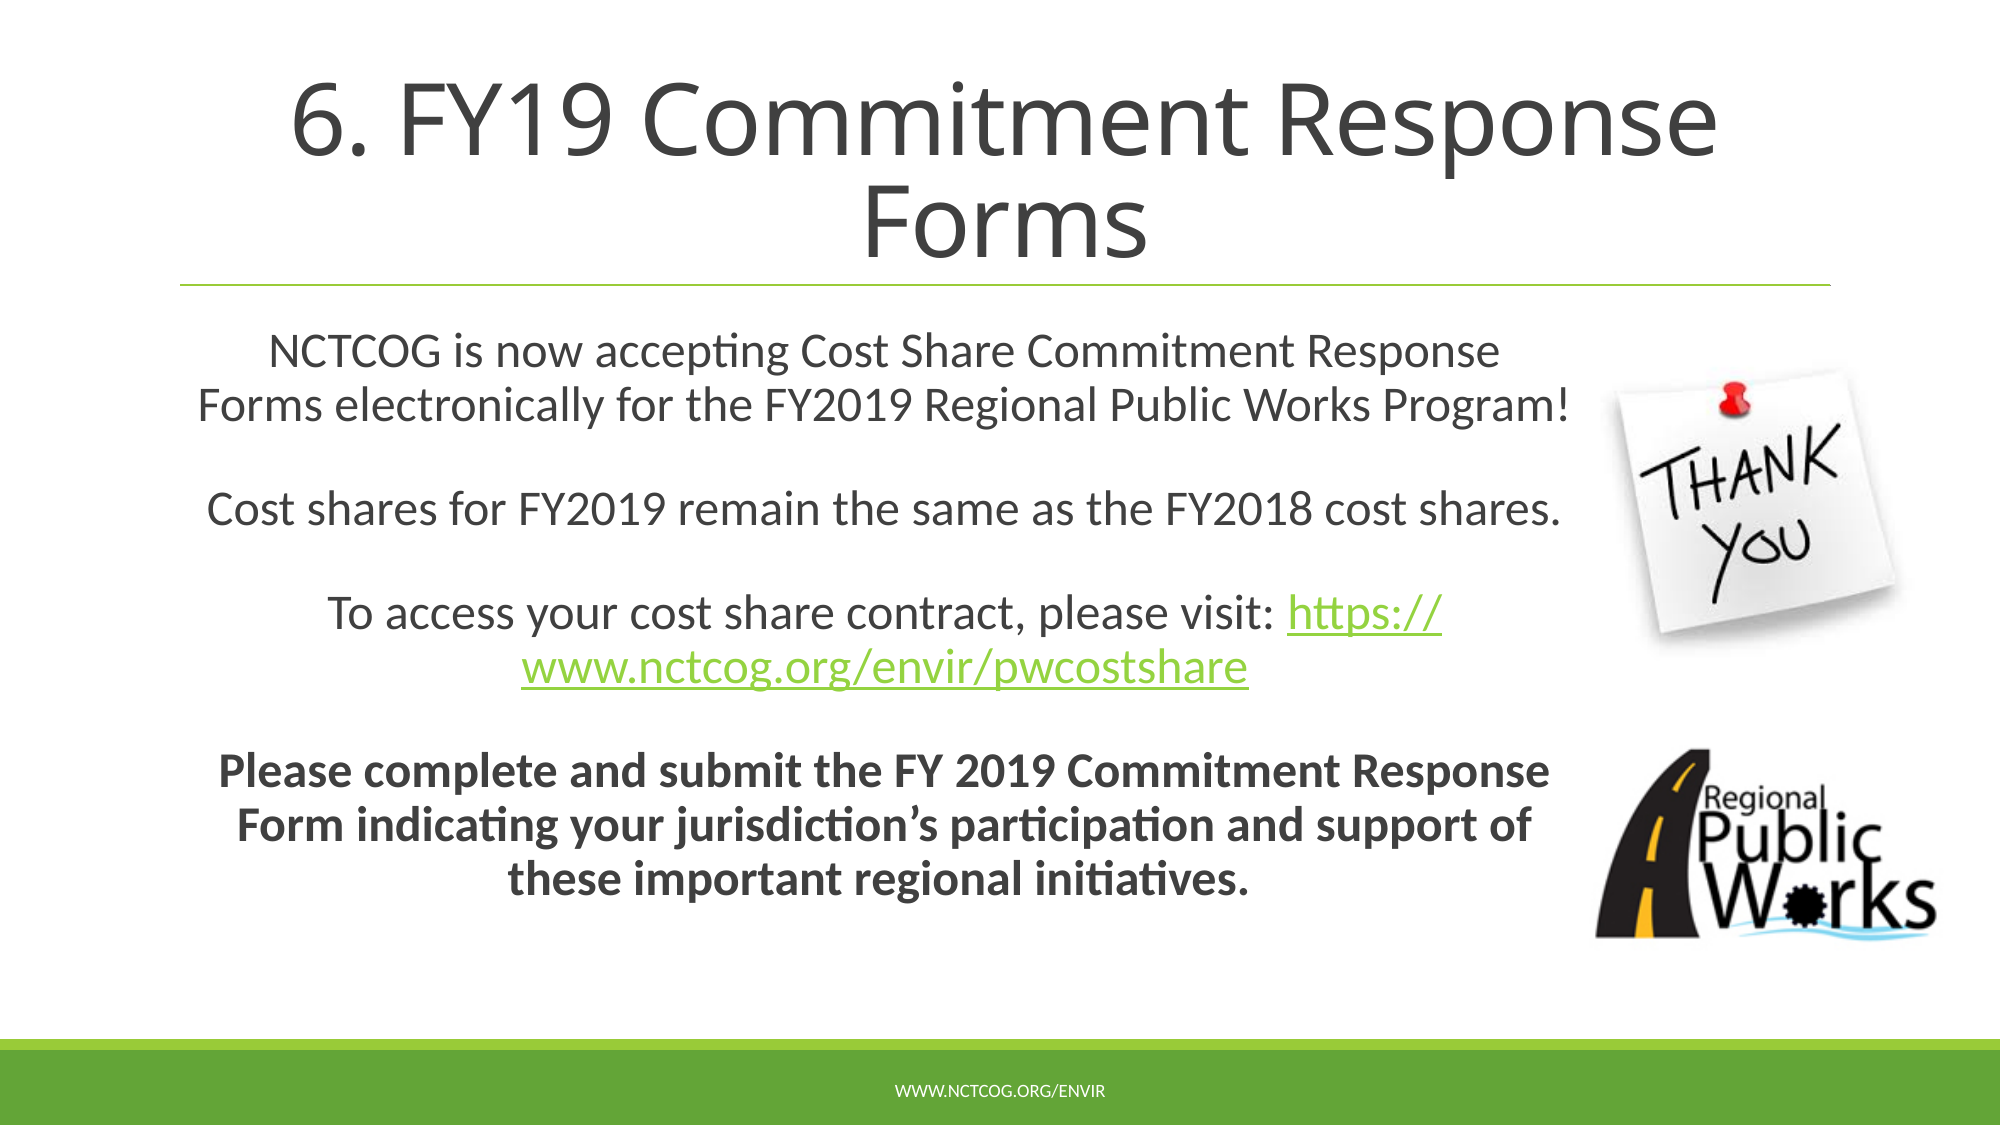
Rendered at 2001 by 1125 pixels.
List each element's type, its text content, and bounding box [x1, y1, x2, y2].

footer www.nctcog.org/envir [604, 1059, 1396, 1120]
picture [1577, 732, 1960, 961]
title 6. FY19 Commitment Response Forms [180, 72, 1830, 284]
list NCTCOG is now accepting Cost Share Commitment Response Forms electronically for the FY2019 Regional Public Works Program! Cost shares for FY2019 remain the same as the FY2018 cost shares. To access your cost share contract, please visit: https://www.nctcog.org/envir/pwcostshare Please complete and submit the FY 2019 Commitment Response Form indicating your jurisdiction’s participation and support of these important regional initiatives. [180, 316, 1590, 977]
picture [1588, 343, 1921, 675]
